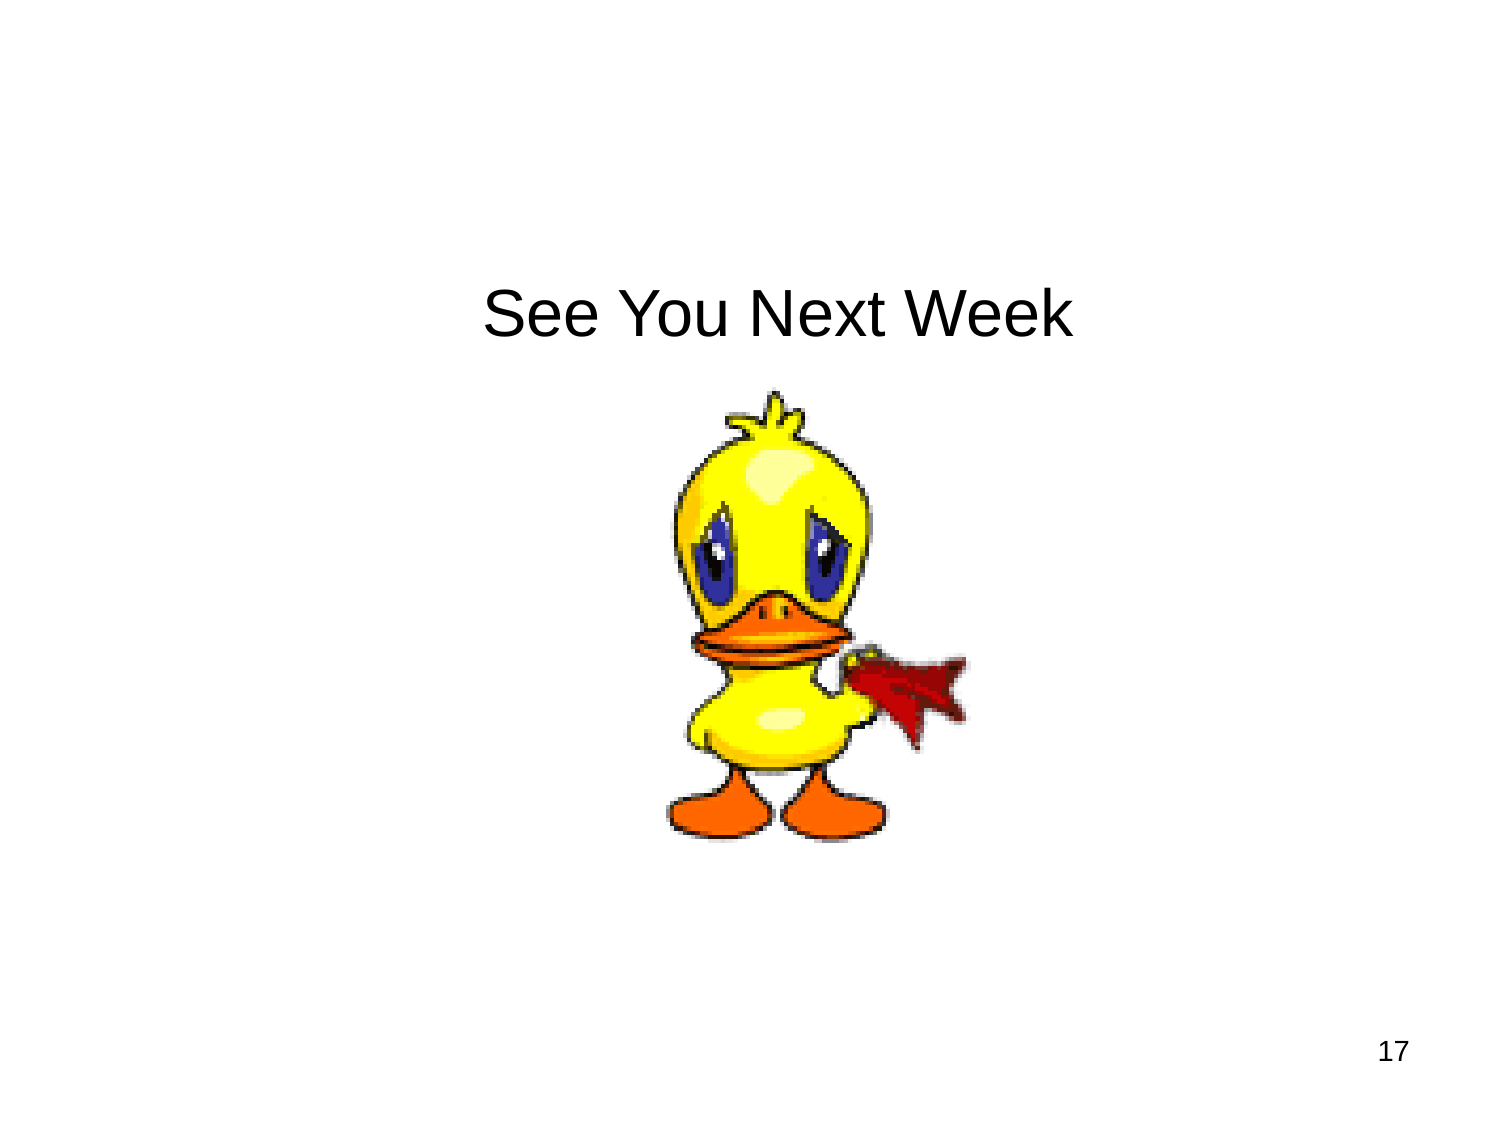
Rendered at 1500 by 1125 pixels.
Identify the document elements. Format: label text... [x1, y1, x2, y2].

slide_number 17 [1074, 1024, 1426, 1103]
picture [662, 387, 971, 848]
list See You Next Week [74, 262, 1426, 1006]
